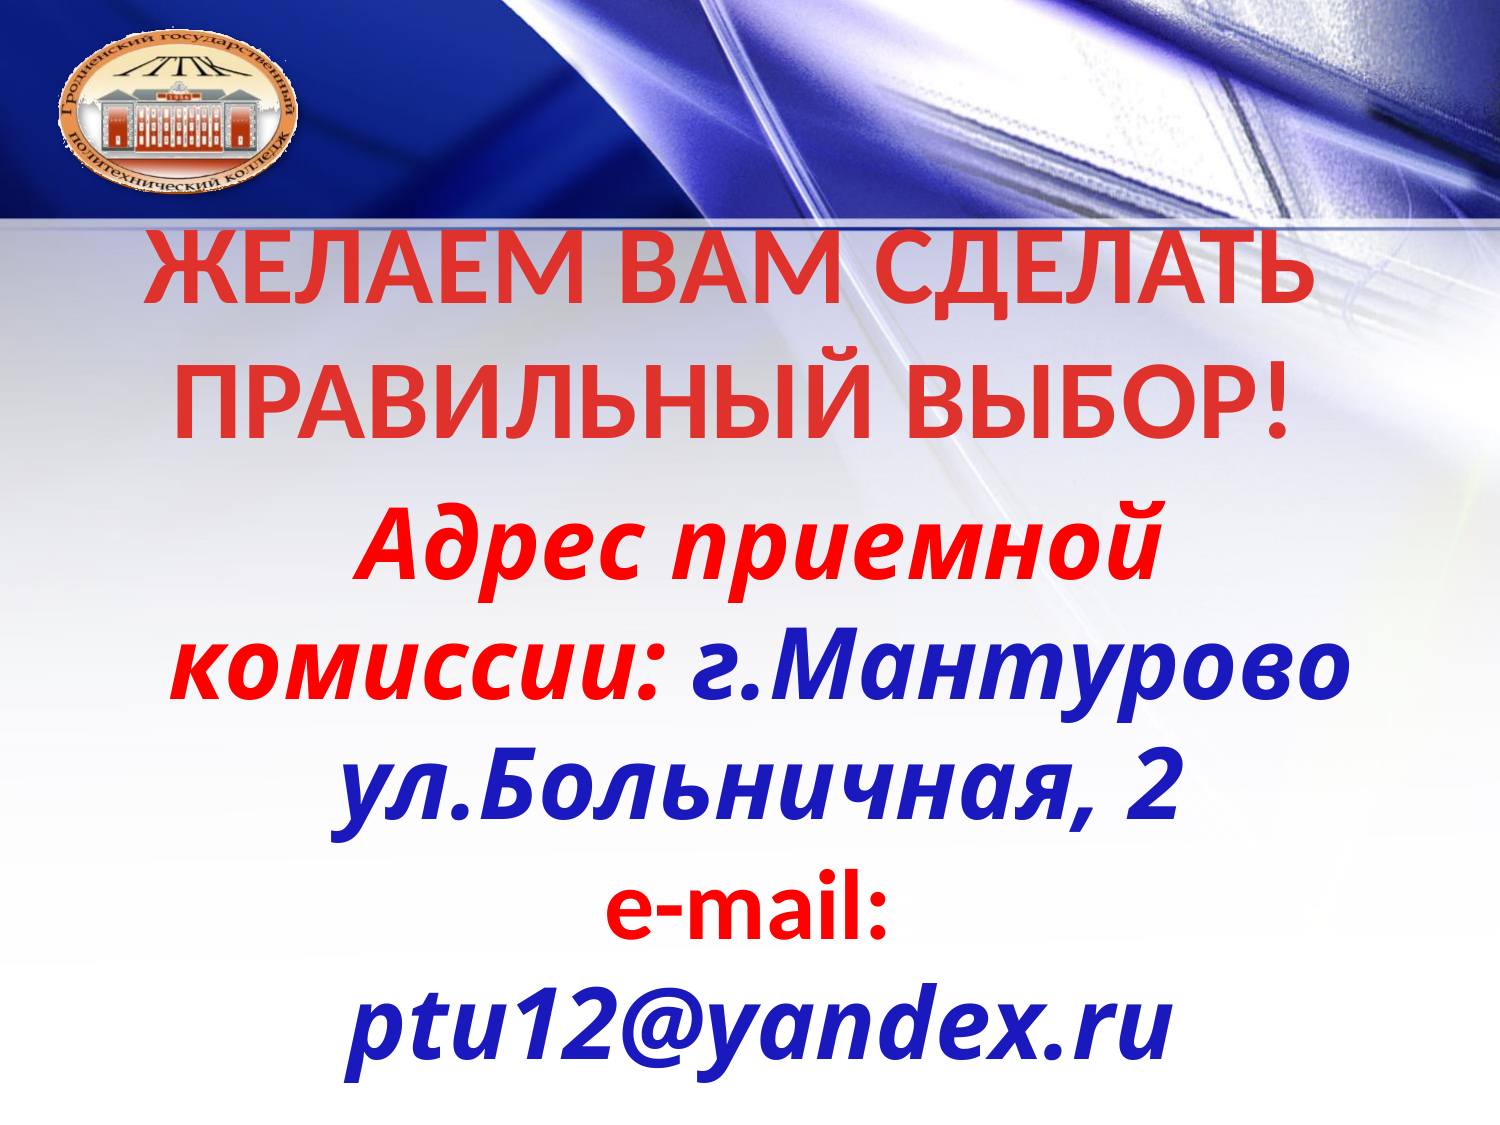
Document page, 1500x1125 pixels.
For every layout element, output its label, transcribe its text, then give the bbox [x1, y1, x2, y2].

text_box ЖЕЛАЕМ ВАМ СДЕЛАТЬ ПРАВИЛЬНЫЙ ВЫБОР! [130, 184, 1336, 469]
title Адрес приемной комиссии: г.Мантурово ул.Больничная, 2 e-mail:: ptu12@yandex.ru [88, 472, 1436, 803]
picture [0, 0, 1500, 1125]
